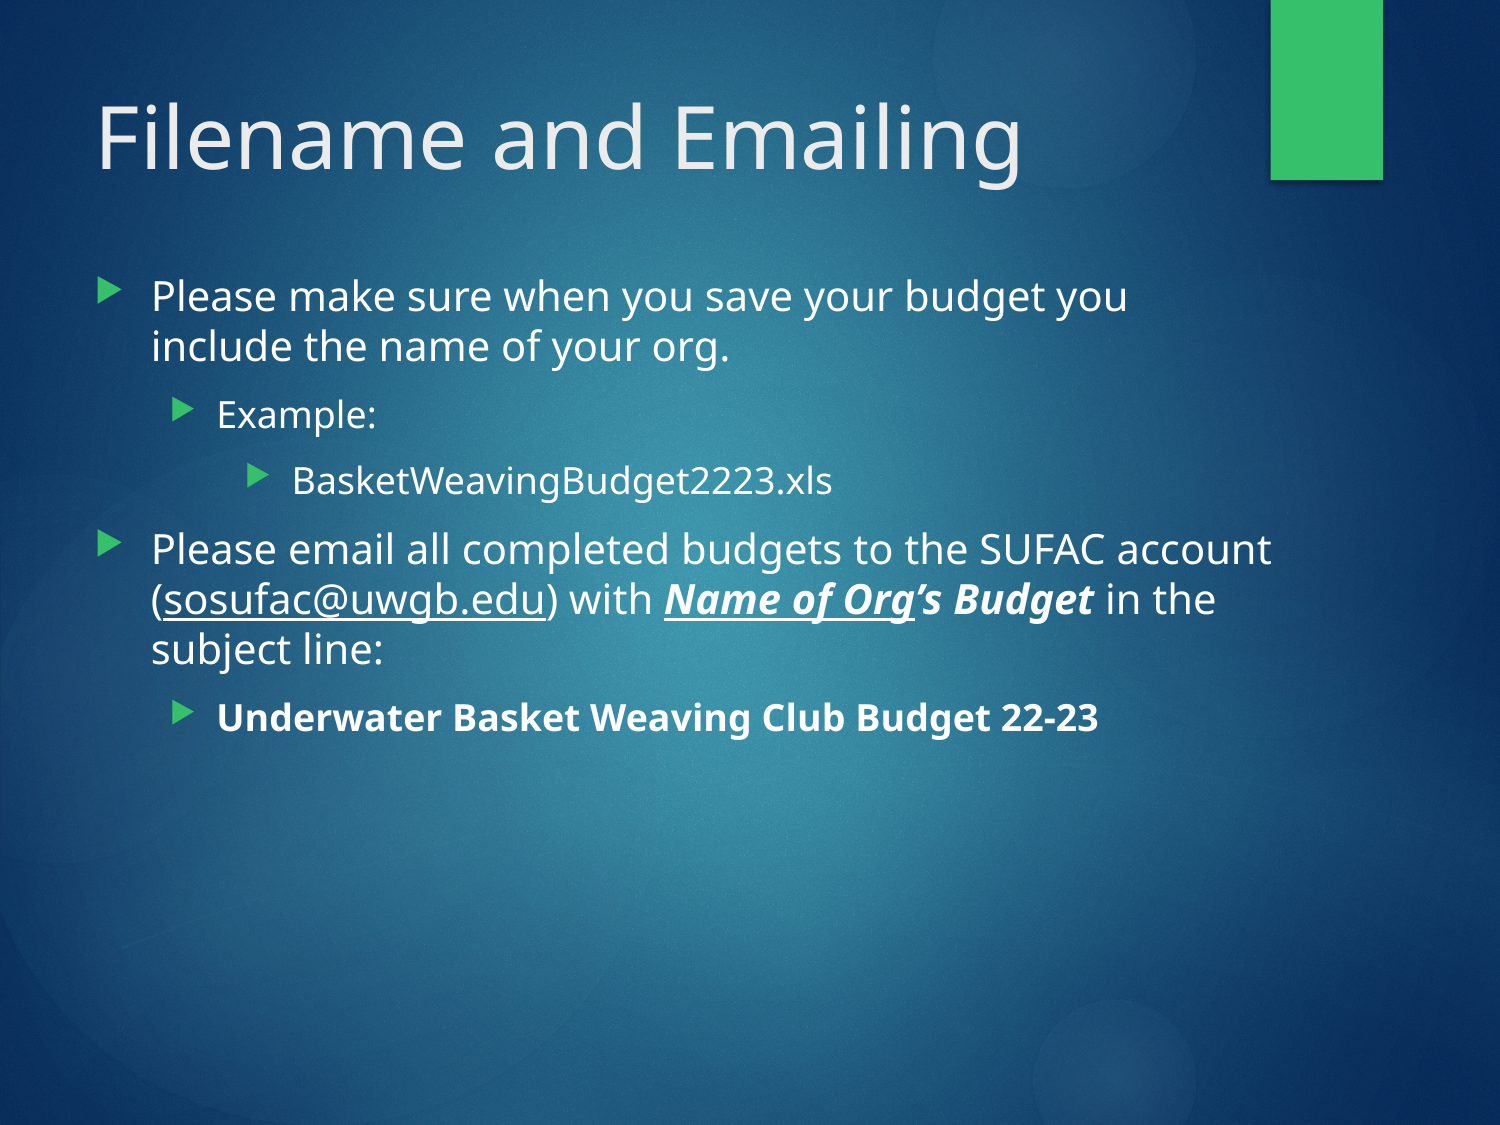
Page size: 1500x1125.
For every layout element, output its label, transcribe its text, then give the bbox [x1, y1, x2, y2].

list Please make sure when you save your budget you include the name of your org. Example: BasketWeavingBudget2223.xls Please email all completed budgets to the SUFAC account (sosufac@uwgb.edu) with Name of Org’s Budget in the subject line: Underwater Basket Weaving Club Budget 22-23 [79, 262, 1288, 1063]
title Filename and Emailing [79, 74, 1237, 262]
